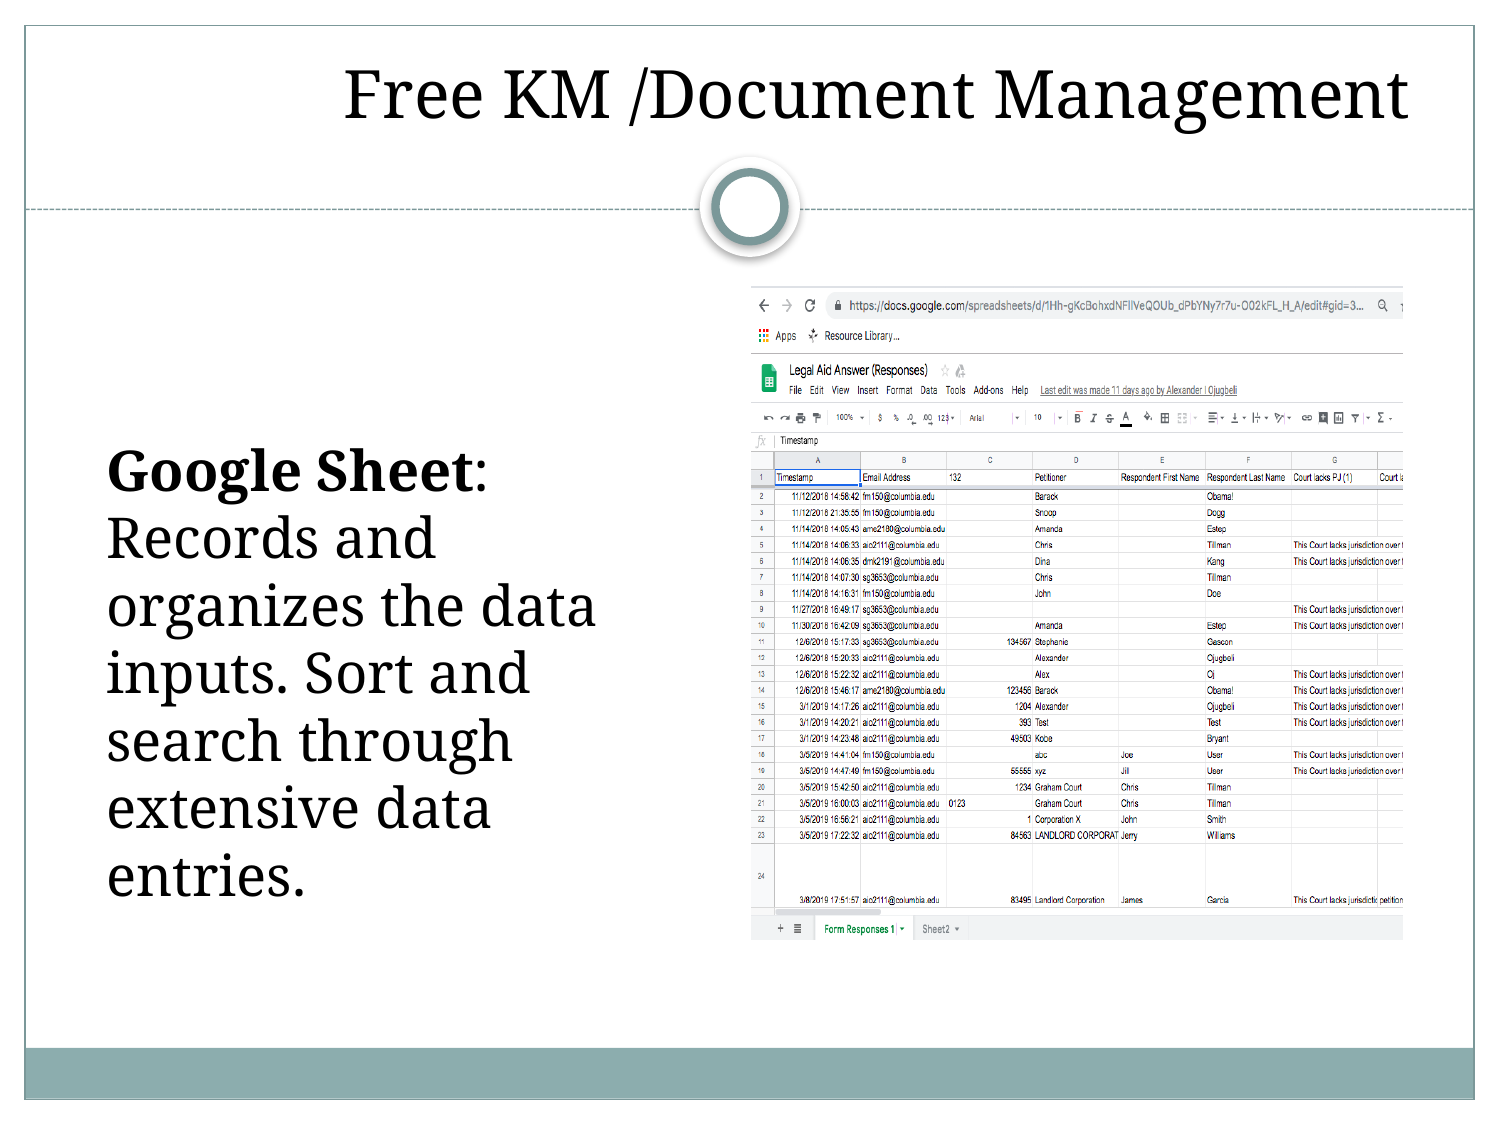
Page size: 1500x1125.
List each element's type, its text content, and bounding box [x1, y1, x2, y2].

text_box Free KM /Document Management [328, 43, 1426, 139]
title [91, 62, 1353, 180]
picture [750, 286, 1403, 940]
list Google Sheet: Records and organizes the data inputs. Sort and search through extensive data entries. [91, 319, 711, 814]
